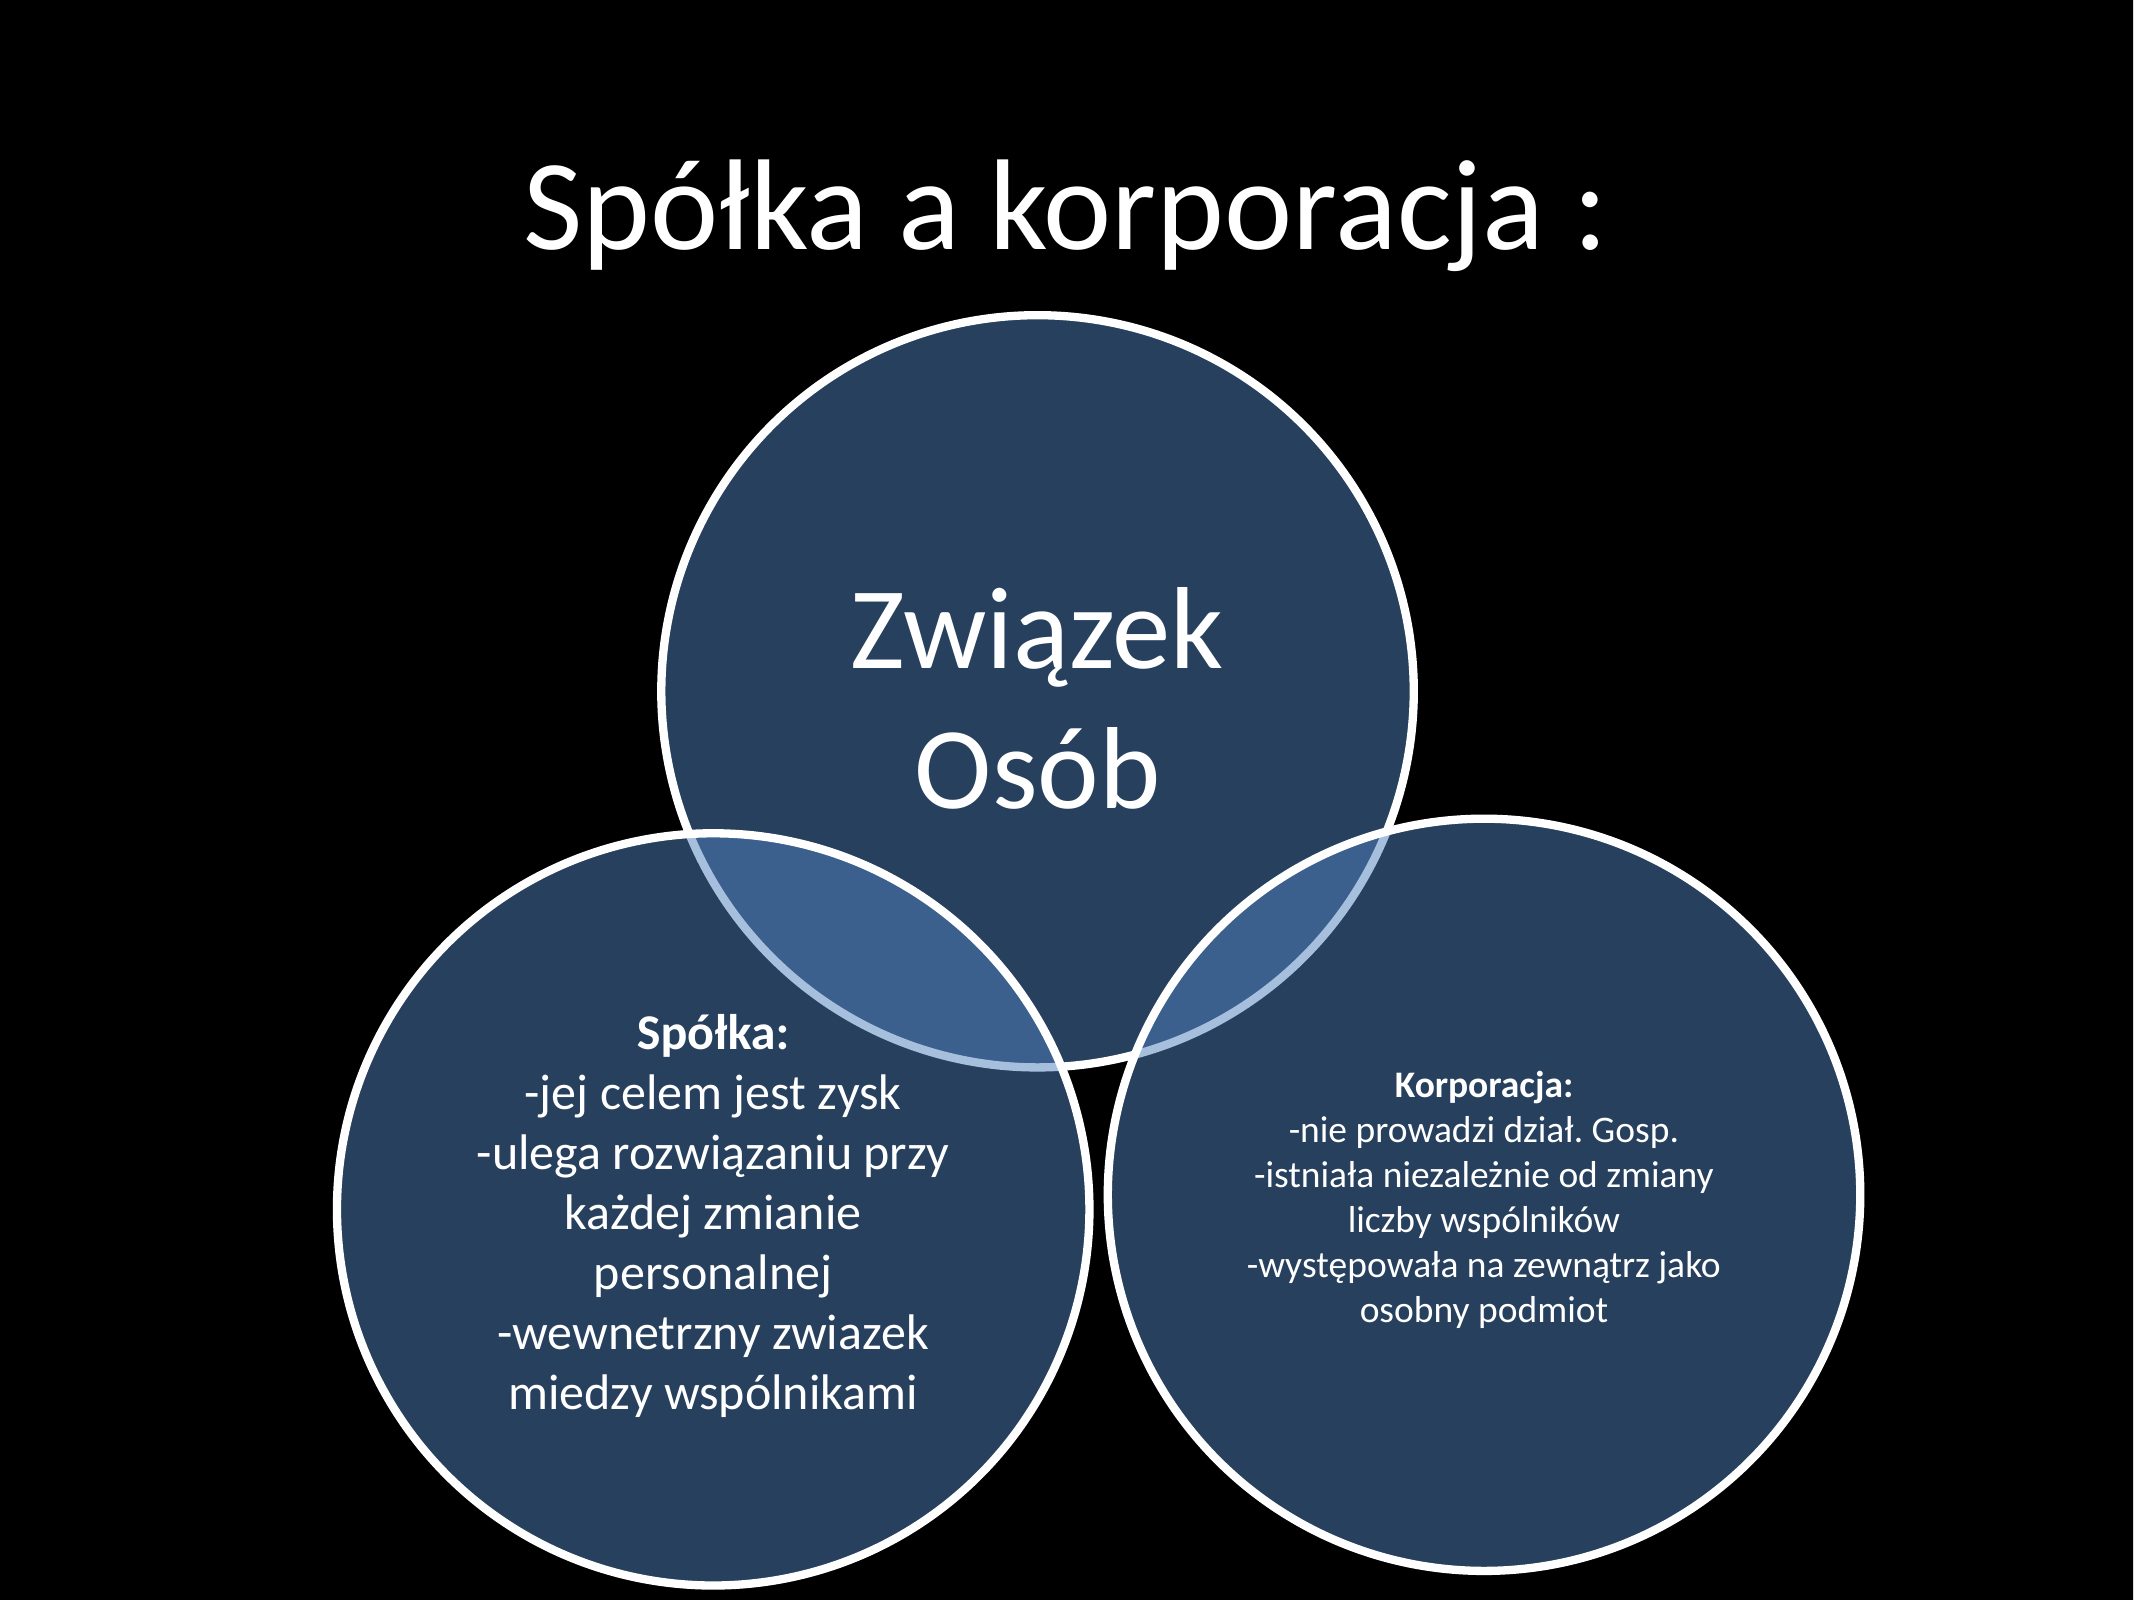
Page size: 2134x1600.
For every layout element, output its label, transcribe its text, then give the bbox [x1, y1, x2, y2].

title Spółka a korporacja : [106, 63, 2028, 332]
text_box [336, 314, 1861, 1586]
